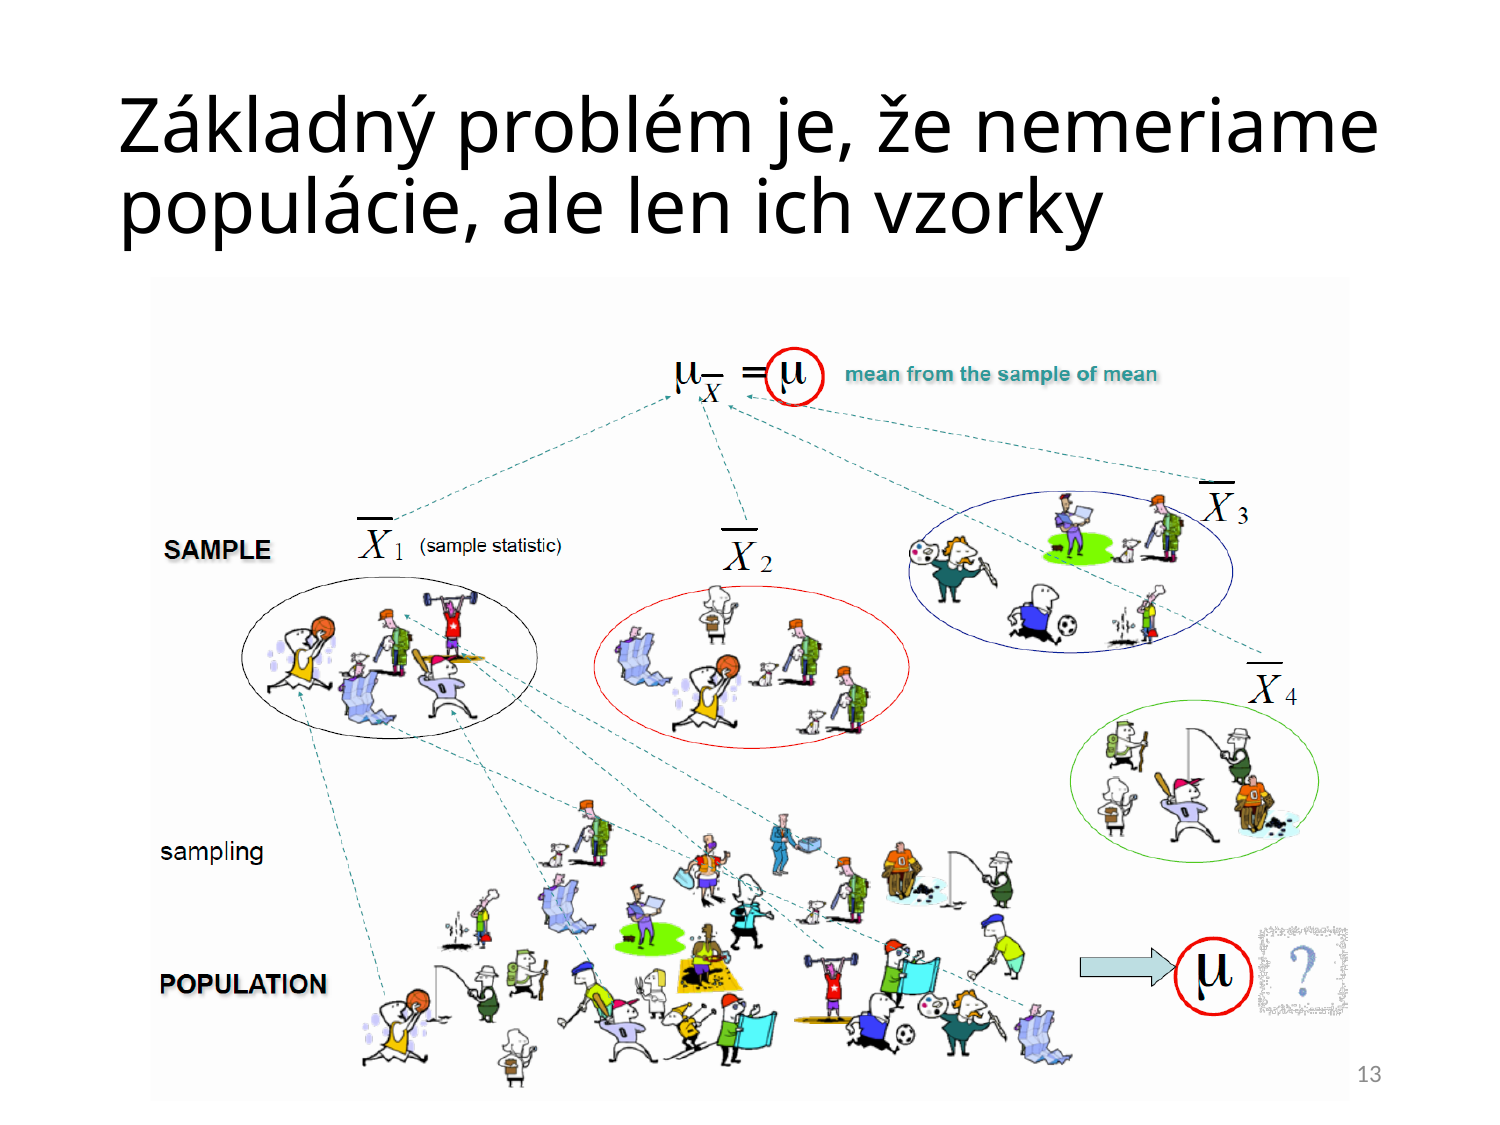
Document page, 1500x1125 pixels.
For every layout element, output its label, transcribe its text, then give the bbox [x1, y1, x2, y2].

title Základný problém je, že nemeriame populácie, ale len ich vzorky [103, 59, 1397, 278]
picture [150, 277, 1350, 1101]
slide_number 13 [1059, 1042, 1397, 1103]
